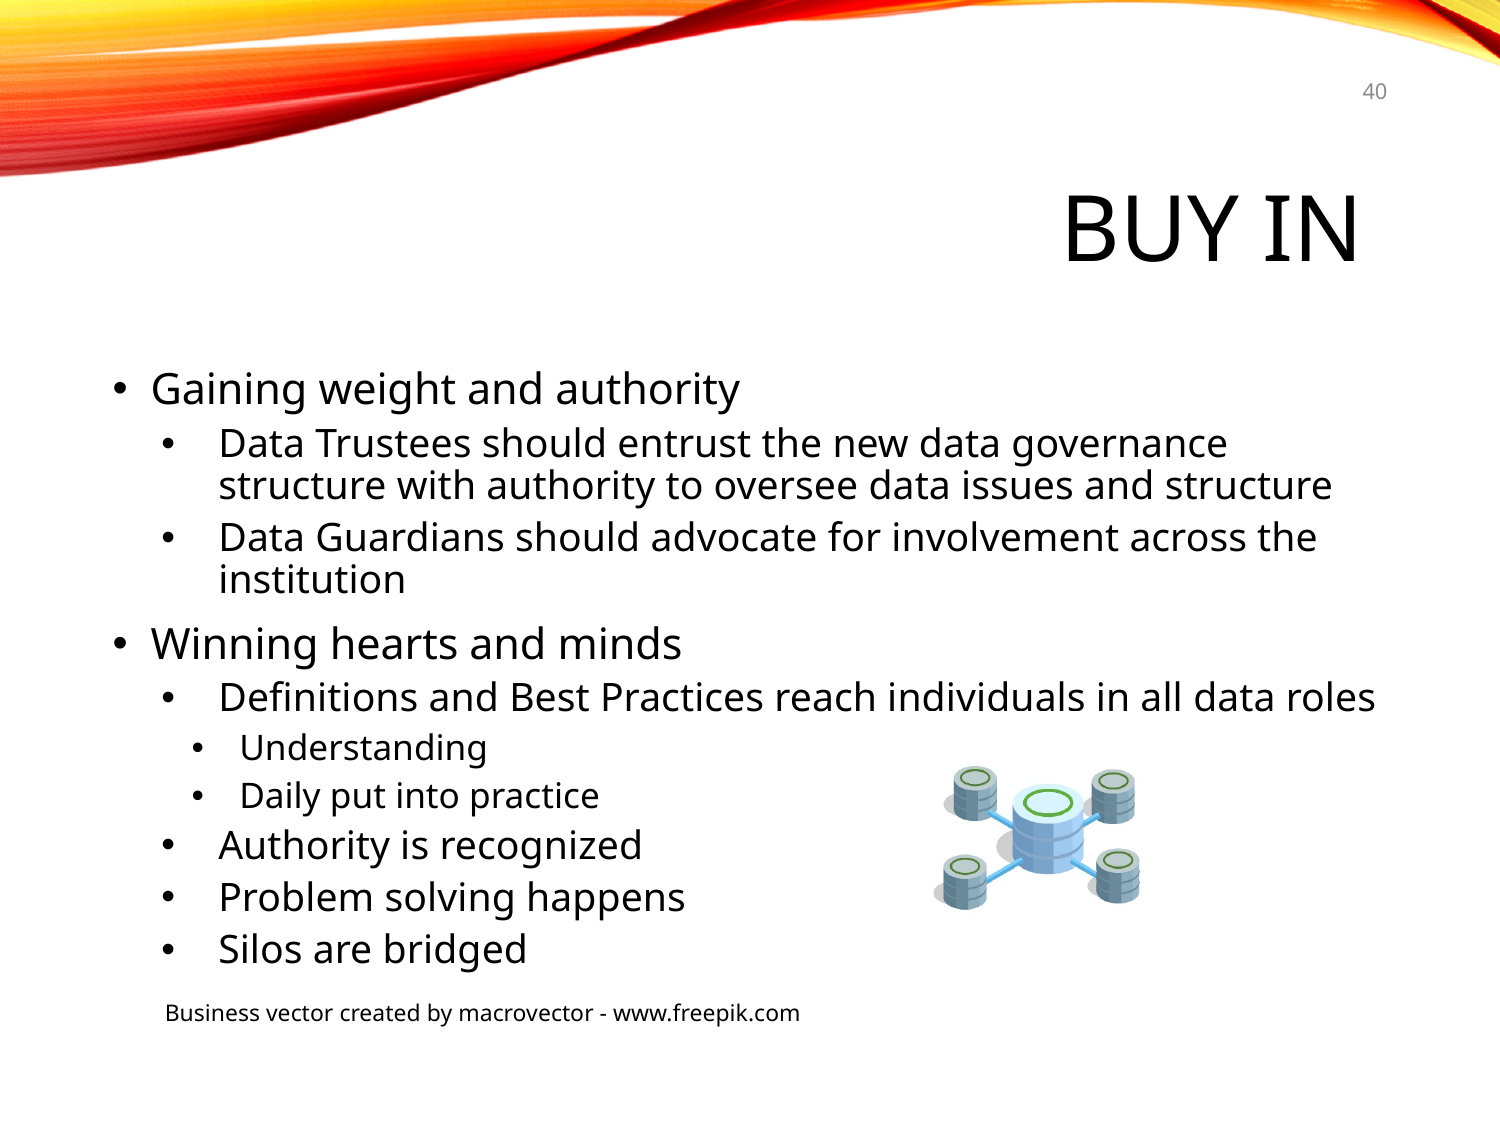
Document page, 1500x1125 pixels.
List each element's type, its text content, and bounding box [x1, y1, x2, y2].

list Gaining weight and authority Data Trustees should entrust the new data governance structure with authority to oversee data issues and structure Data Guardians should advocate for involvement across the institution Winning hearts and minds Definitions and Best Practices reach individuals in all data roles Understanding Daily put into practice Authority is recognized Problem solving happens Silos are bridged [97, 360, 1403, 1028]
slide_number 40 [1078, 62, 1403, 123]
picture [0, 0, 1500, 178]
text_box Business vector created by macrovector - www.freepik.com [150, 991, 1447, 1034]
title Buy In [356, 125, 1403, 338]
picture [885, 710, 1203, 933]
